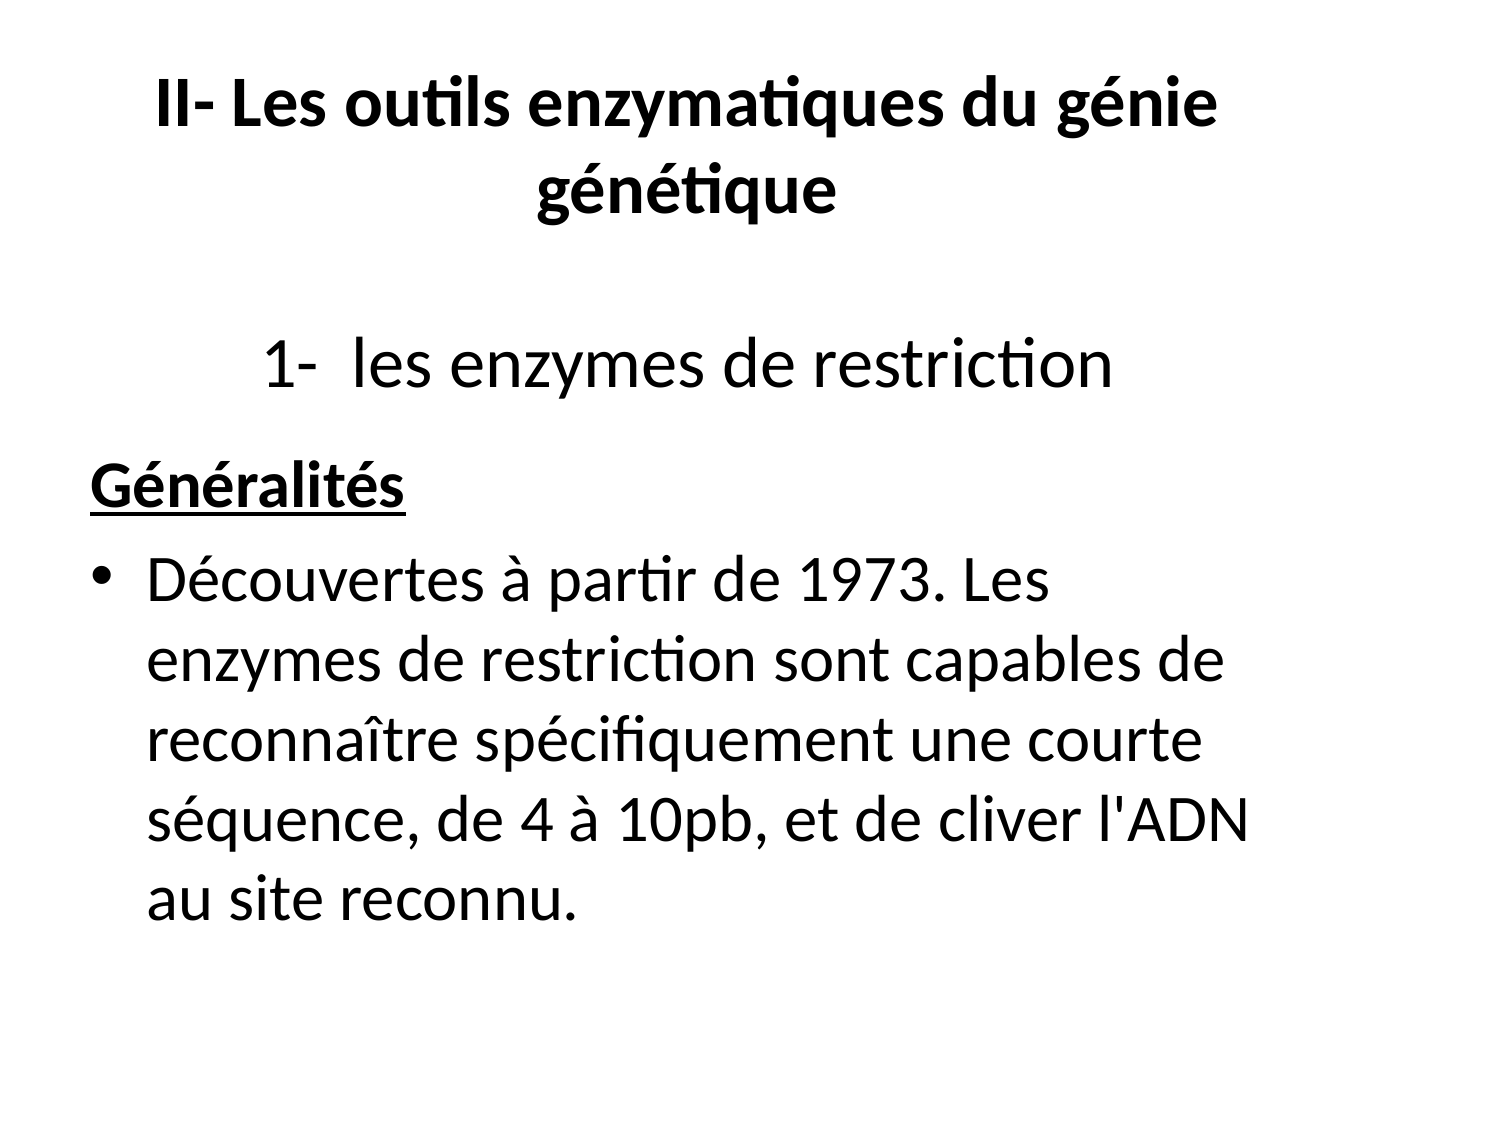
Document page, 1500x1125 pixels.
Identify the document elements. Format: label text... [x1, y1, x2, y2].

list Généralités Découvertes à partir de 1973. Les enzymes de restriction sont capables de reconnaître spécifiquement une courte séquence, de 4 à 10pb, et de cliver l'ADN au site reconnu. [75, 433, 1300, 1062]
title II- Les outils enzymatiques du génie génétique 1- les enzymes de restriction [75, 45, 1300, 411]
